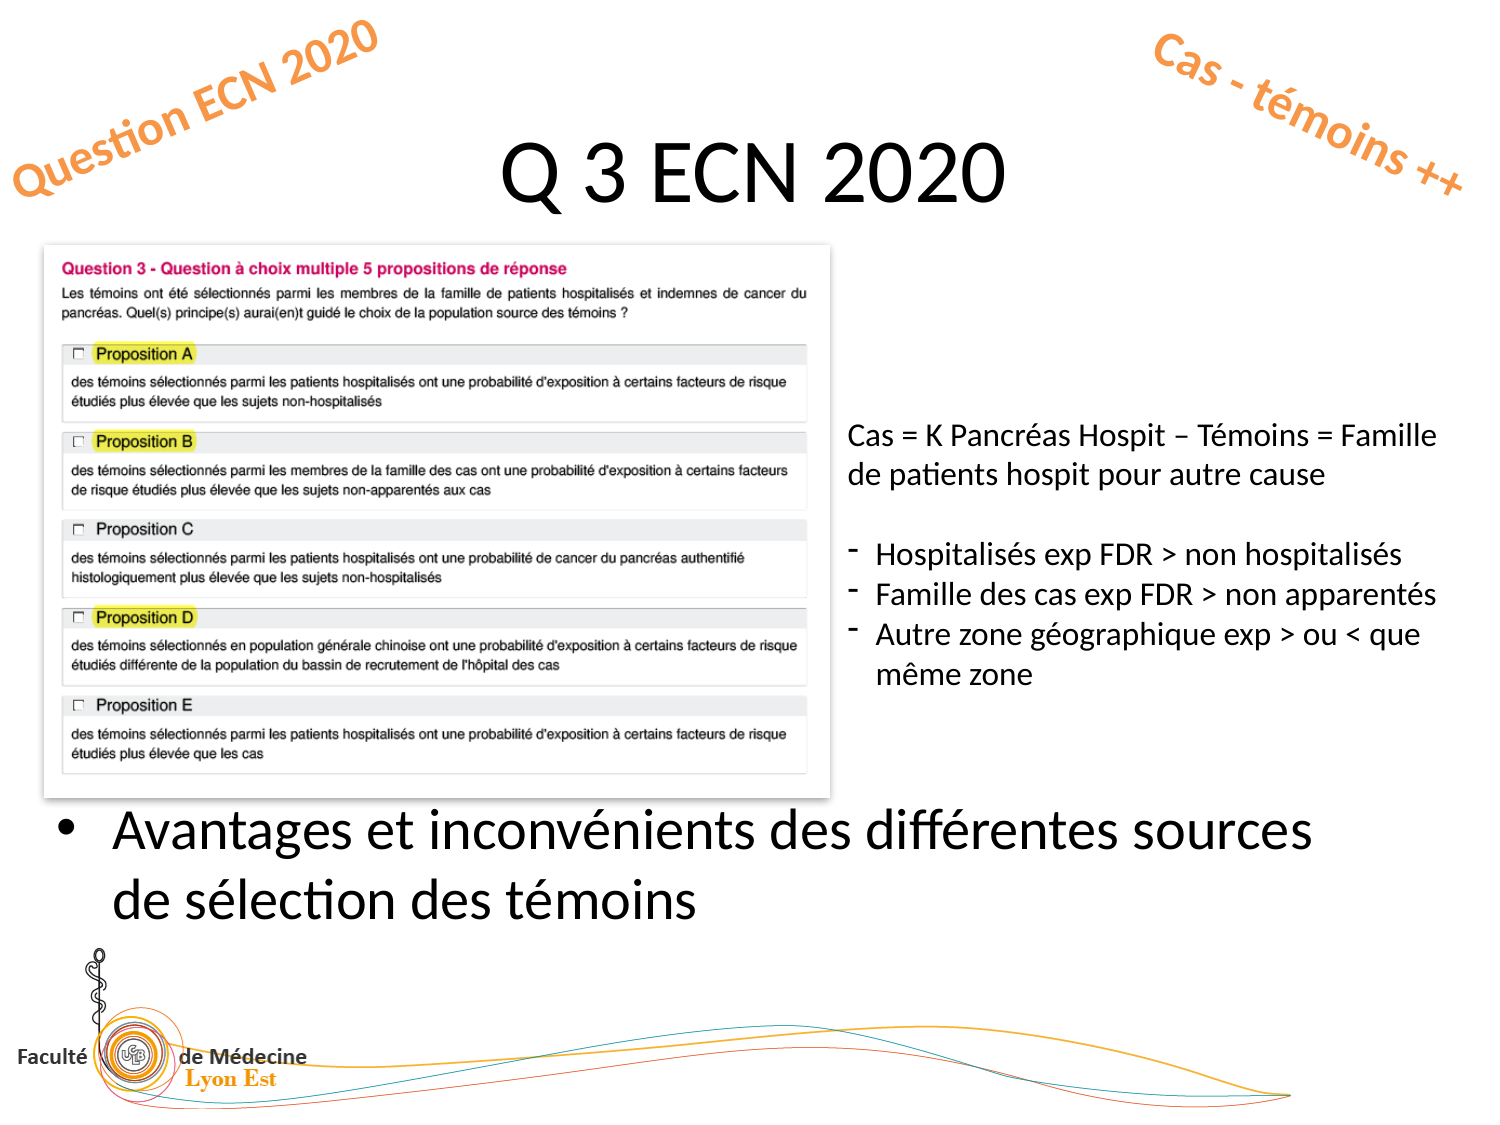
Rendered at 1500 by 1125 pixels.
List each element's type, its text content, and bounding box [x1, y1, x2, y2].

list Avantages et inconvénients des différentes sources de sélection des témoins [41, 784, 1359, 922]
title Q 3 ECN 2020 [135, 47, 1373, 285]
text_box Cas = K Pancréas Hospit – Témoins = Famille de patients hospit pour autre cause Hospitalisés exp FDR > non hospitalisés Famille des cas exp FDR > non apparentés Autre zone géographique exp > ou < que même zone [832, 405, 1483, 780]
picture [17, 948, 1291, 1109]
text_box Cas - témoins ++ [1128, 0, 1495, 228]
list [58, 258, 816, 784]
text_box Question ECN 2020 [0, 0, 404, 225]
